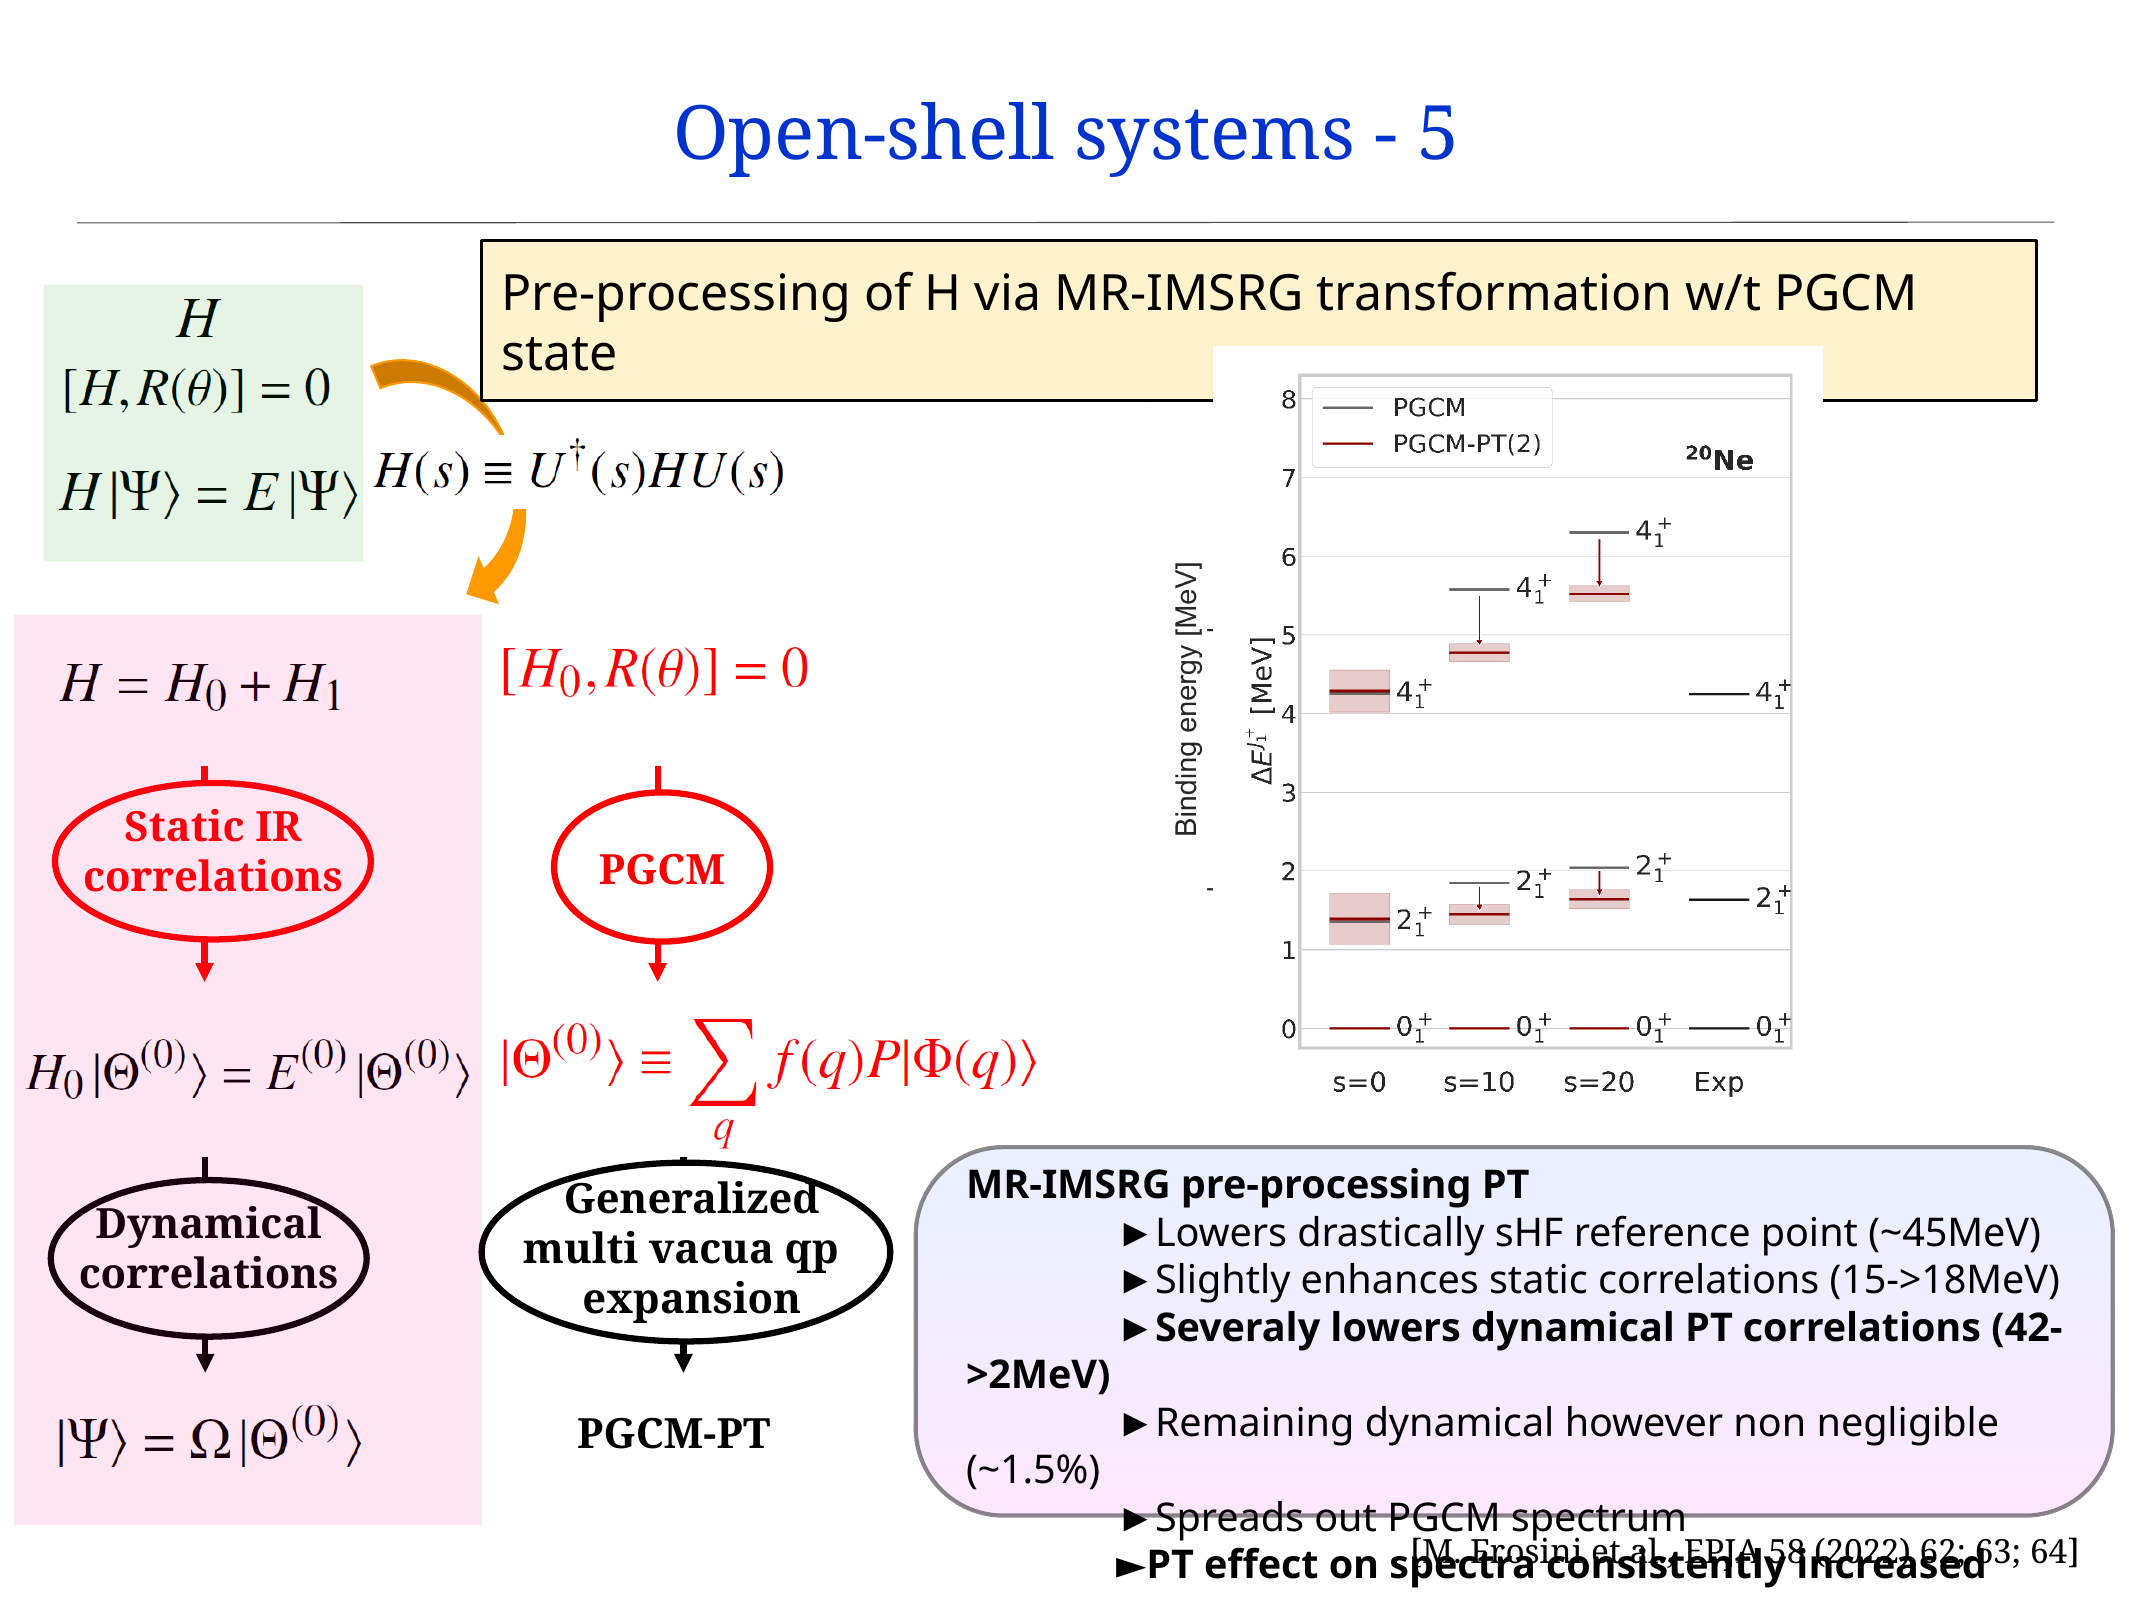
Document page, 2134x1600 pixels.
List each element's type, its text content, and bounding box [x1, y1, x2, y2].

picture [53, 652, 358, 719]
text_box Pre-processing of H via MR-IMSRG transformation w/t PGCM state [481, 240, 2037, 401]
text_box Open-shell systems - 5 [72, 20, 2061, 184]
picture [493, 639, 816, 701]
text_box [50, 1179, 367, 1337]
picture [1145, 344, 1851, 1121]
text_box PGCM-PT [577, 1406, 794, 1458]
picture [54, 359, 335, 419]
picture [173, 290, 225, 345]
picture [19, 1029, 482, 1111]
text_box [467, 509, 526, 603]
text_box [43, 284, 364, 562]
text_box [481, 1148, 891, 1342]
text_box [13, 614, 482, 1525]
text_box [54, 782, 372, 940]
picture [370, 434, 787, 509]
picture [44, 1392, 367, 1478]
picture [493, 1008, 1040, 1158]
text_box MR-IMSRG pre-processing PT ►Lowers drastically sHF reference point (~45MeV) ►Slightly enhances static correlations (15->18MeV) ►Severaly lowers dynamical PT correlations (42->2MeV) ►Remaining dynamical however non negligible (~1.5%) ►Spreads out PGCM spectrum ►PT effect on spectra consistently increased [915, 1139, 2132, 1600]
picture [48, 465, 364, 528]
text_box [553, 792, 771, 942]
